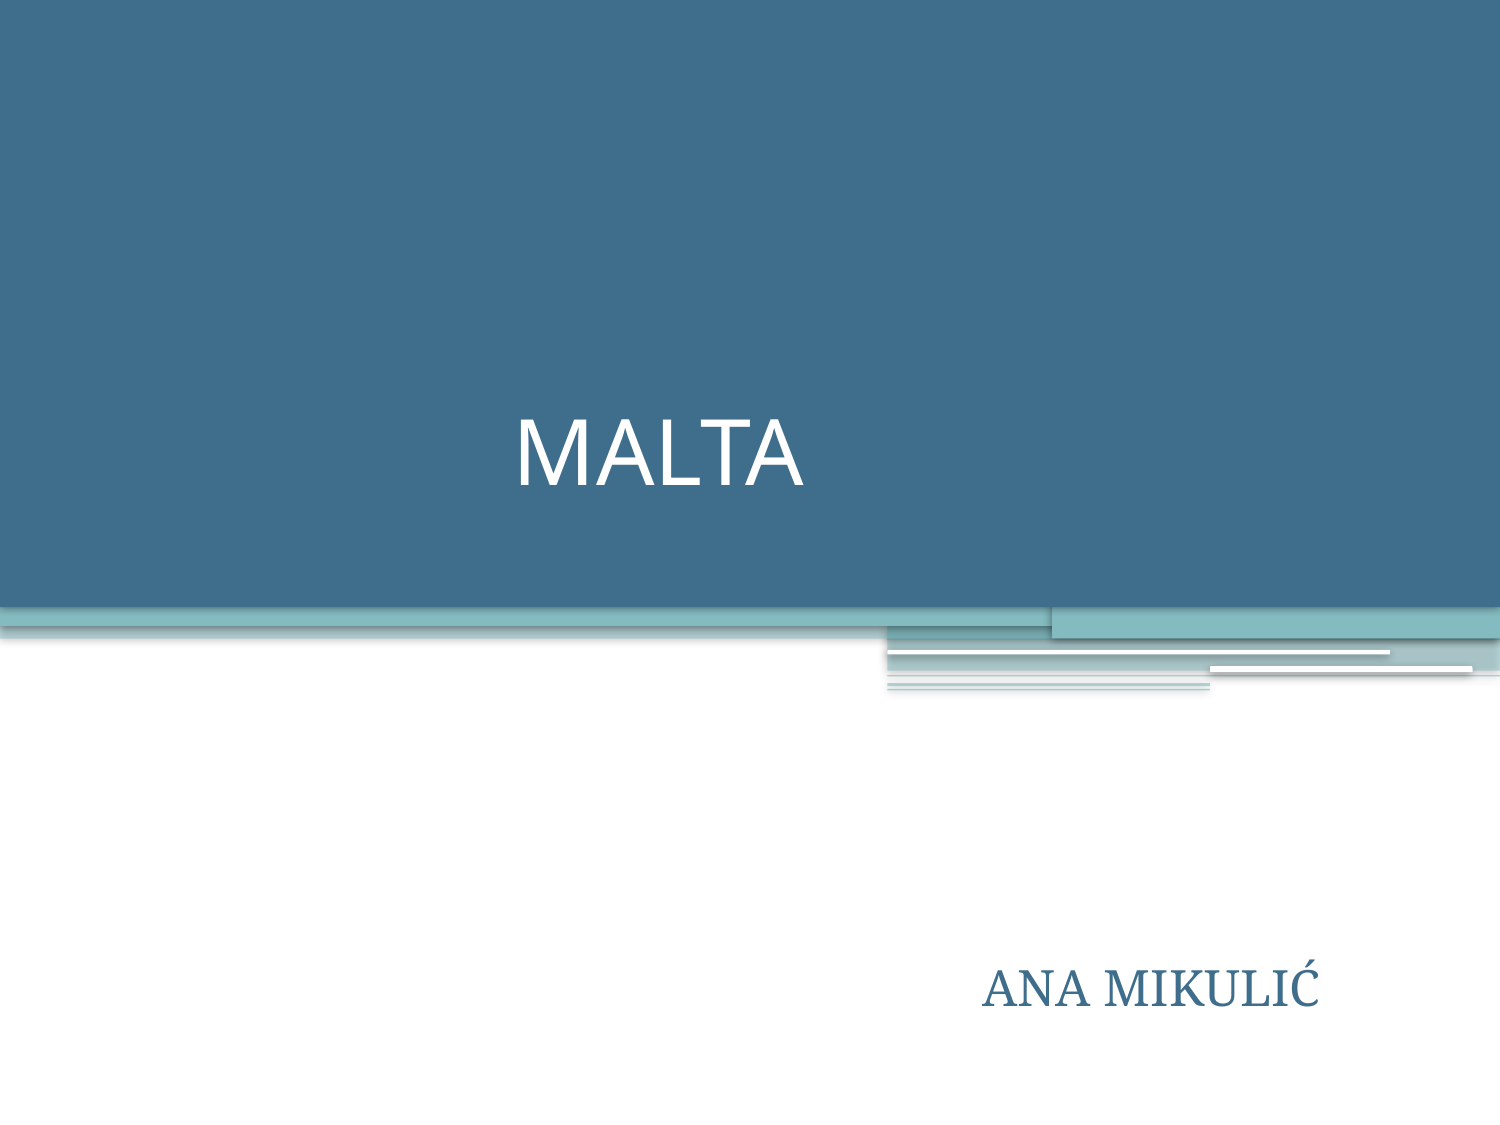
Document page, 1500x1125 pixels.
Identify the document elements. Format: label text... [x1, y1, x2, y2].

subtitle ANA MIKULIĆ [878, 949, 1500, 1125]
title MALTA [46, 269, 1435, 511]
